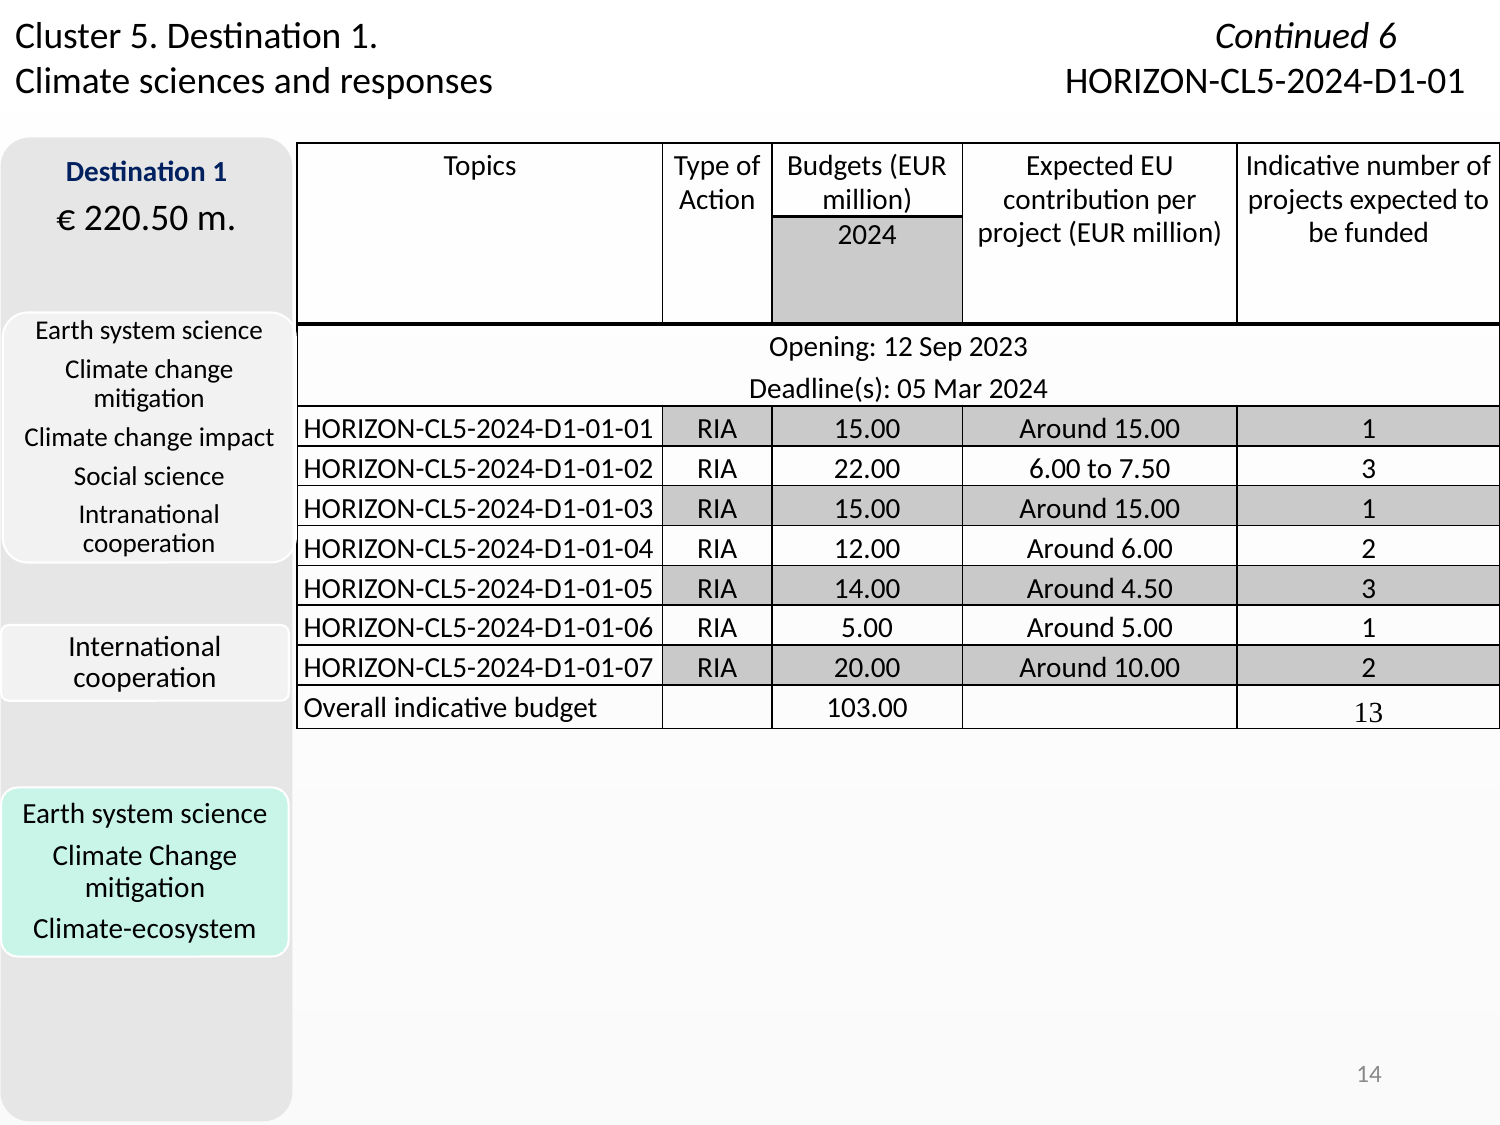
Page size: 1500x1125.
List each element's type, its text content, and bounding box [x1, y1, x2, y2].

table_cell [663, 686, 771, 728]
table_cell 5.00 [773, 606, 962, 644]
table_cell 14.00 [773, 566, 962, 604]
table_cell 1 [1238, 486, 1499, 525]
table_cell Around 6.00 [963, 526, 1236, 565]
text_box [0, 257, 293, 1122]
table_cell Around 15.00 [963, 486, 1236, 525]
table_cell 3 [1238, 447, 1499, 485]
table_cell Opening: 12 Sep 2023 Deadline(s): 05 Mar 2024 [298, 326, 1499, 405]
table_cell RIA [663, 526, 771, 565]
table_cell 22.00 [773, 447, 962, 485]
table_cell [963, 686, 1236, 728]
title Cluster 5. Destination 1. Continued 6 Climate sciences and responses HORIZON-CL5-2024-D1-01 [0, 0, 1500, 113]
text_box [1, 624, 289, 701]
table_cell RIA [663, 486, 771, 525]
table_cell Around 15.00 [963, 407, 1236, 445]
table_cell HORIZON-CL5-2024-D1-01-04 [298, 526, 662, 565]
table_cell HORIZON-CL5-2024-D1-01-02 [298, 447, 662, 485]
table_cell Around 10.00 [963, 646, 1236, 684]
slide_number 14 [1059, 1042, 1397, 1103]
table_cell Around 5.00 [963, 606, 1236, 644]
table_cell 103.00 [773, 686, 962, 728]
text_box Destination 1 € 220.50 m. [0, 137, 293, 257]
table_cell RIA [663, 646, 771, 684]
table_cell 13 [1238, 686, 1499, 728]
table_cell HORIZON-CL5-2024-D1-01-05 [298, 566, 662, 604]
table_cell 20.00 [773, 646, 962, 684]
table_cell 15.00 [773, 486, 962, 525]
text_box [2, 312, 296, 563]
table_header Type of Action [663, 144, 771, 322]
table_header Indicative number of projects expected to be funded [1238, 144, 1499, 322]
table_cell RIA [663, 566, 771, 604]
table_cell HORIZON-CL5-2024-D1-01-07 [298, 646, 662, 684]
table_cell RIA [663, 606, 771, 644]
table_cell 12.00 [773, 526, 962, 565]
table_cell Overall indicative budget [298, 686, 662, 728]
table_cell 3 [1238, 566, 1499, 604]
table_cell HORIZON-CL5-2024-D1-01-03 [298, 486, 662, 525]
table_cell 2024 [773, 218, 962, 322]
table_cell RIA [663, 447, 771, 485]
table_cell 1 [1238, 606, 1499, 644]
table_cell HORIZON-CL5-2024-D1-01-01 [298, 407, 662, 445]
table_cell Around 4.50 [963, 566, 1236, 604]
table_cell 2 [1238, 646, 1499, 684]
table_cell 6.00 to 7.50 [963, 447, 1236, 485]
table_cell RIA [663, 407, 771, 445]
table_header Topics [298, 144, 662, 322]
table_header Expected EU contribution per project (EUR million) [963, 144, 1236, 322]
table_cell HORIZON-CL5-2024-D1-01-06 [298, 606, 662, 644]
table_cell 2 [1238, 526, 1499, 565]
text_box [1, 787, 289, 957]
table_cell 15.00 [773, 407, 962, 445]
table_header Budgets (EUR million) [773, 144, 962, 215]
table_cell 1 [1238, 407, 1499, 445]
